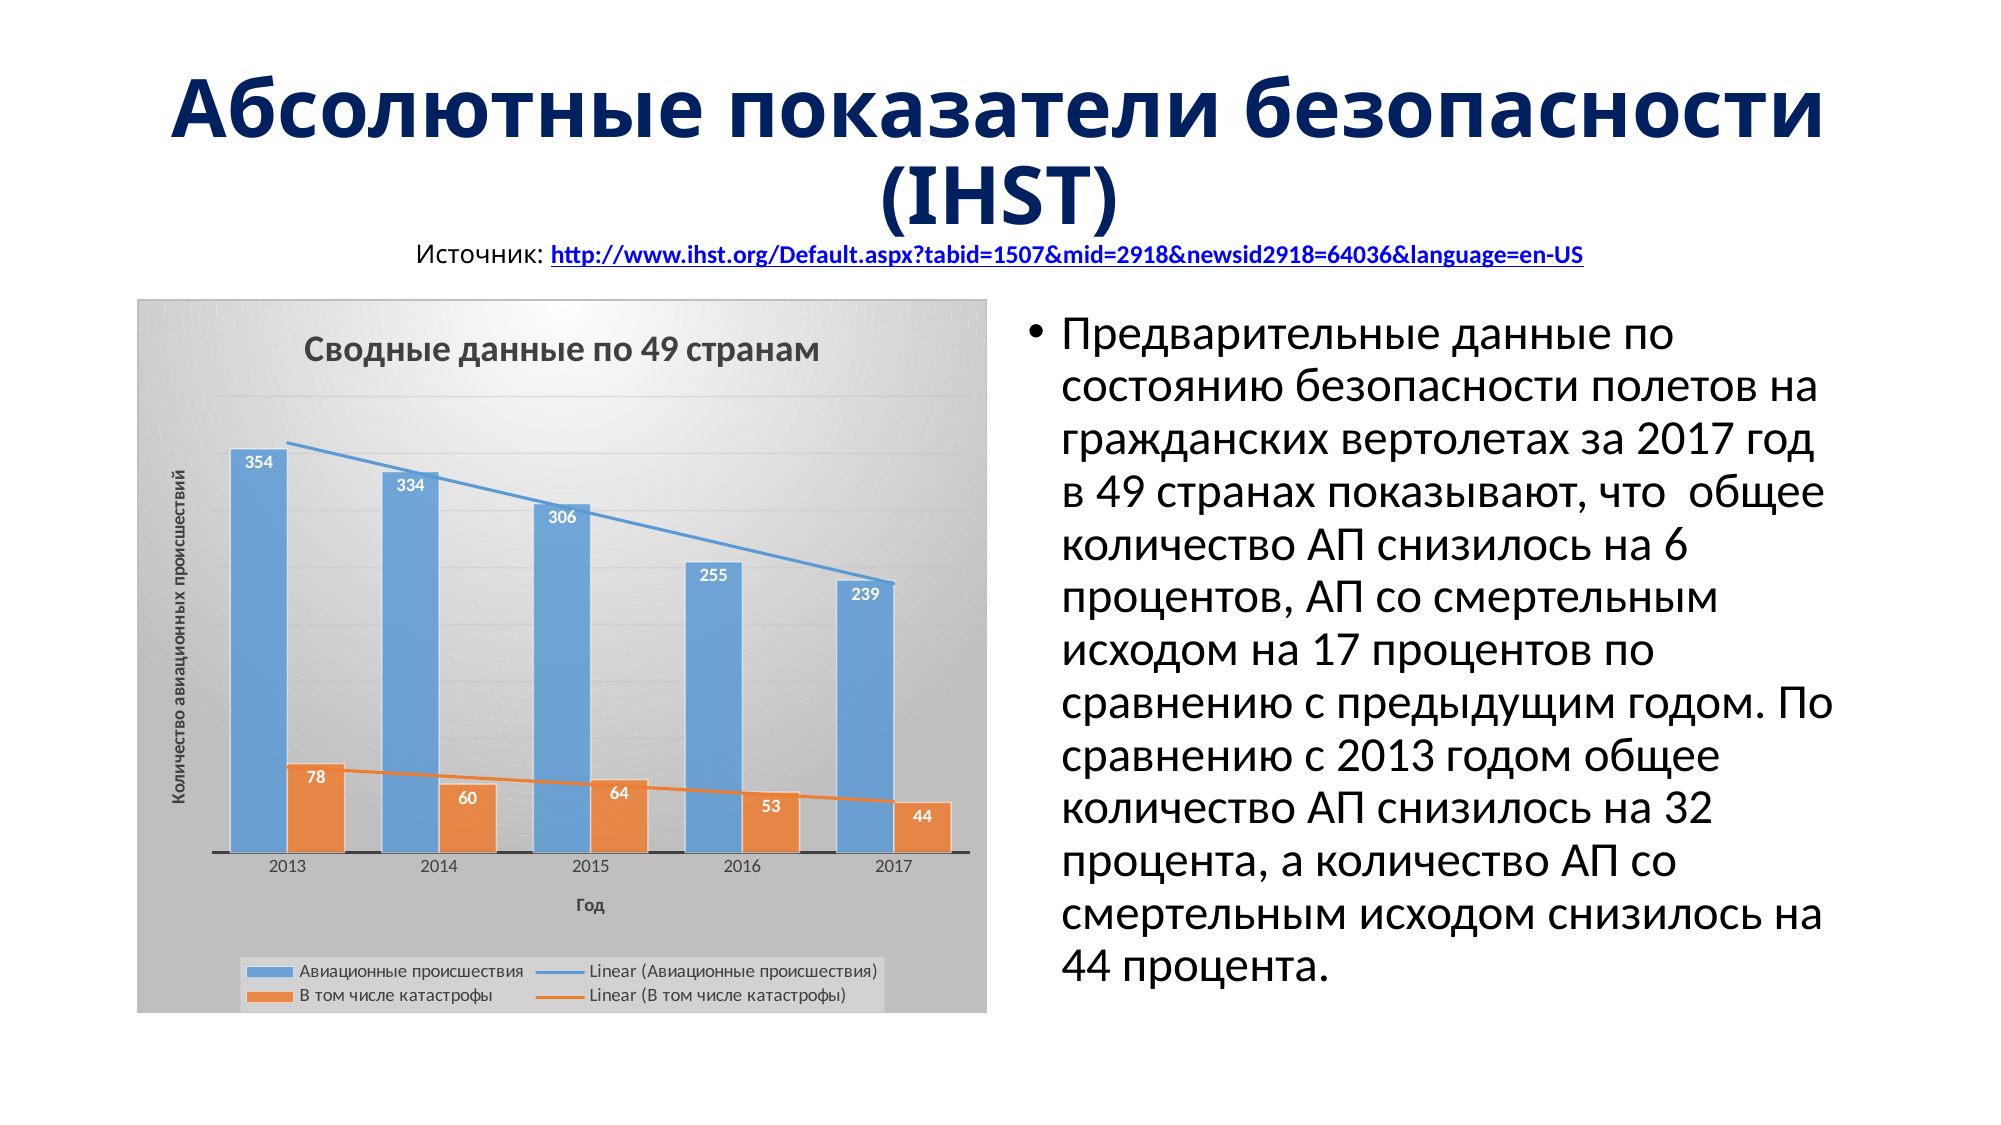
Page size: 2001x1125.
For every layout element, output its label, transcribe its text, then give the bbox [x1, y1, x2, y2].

list Предварительные данные по состоянию безопасности полетов на гражданских вертолетах за 2017 год в 49 странах показывают, что общее количество АП снизилось на 6 процентов, АП со смертельным исходом на 17 процентов по сравнению с предыдущим годом. По сравнению с 2013 годом общее количество АП снизилось на 32 процента, а количество АП со смертельным исходом снизилось на 44 процента. [1012, 299, 1863, 1014]
title Абсолютные показатели безопасности (IHST) Источник: http://www.ihst.org/Default.aspx?tabid=1507&mid=2918&newsid2918=64036&language=en-US [137, 59, 1863, 278]
chart [137, 299, 988, 1014]
